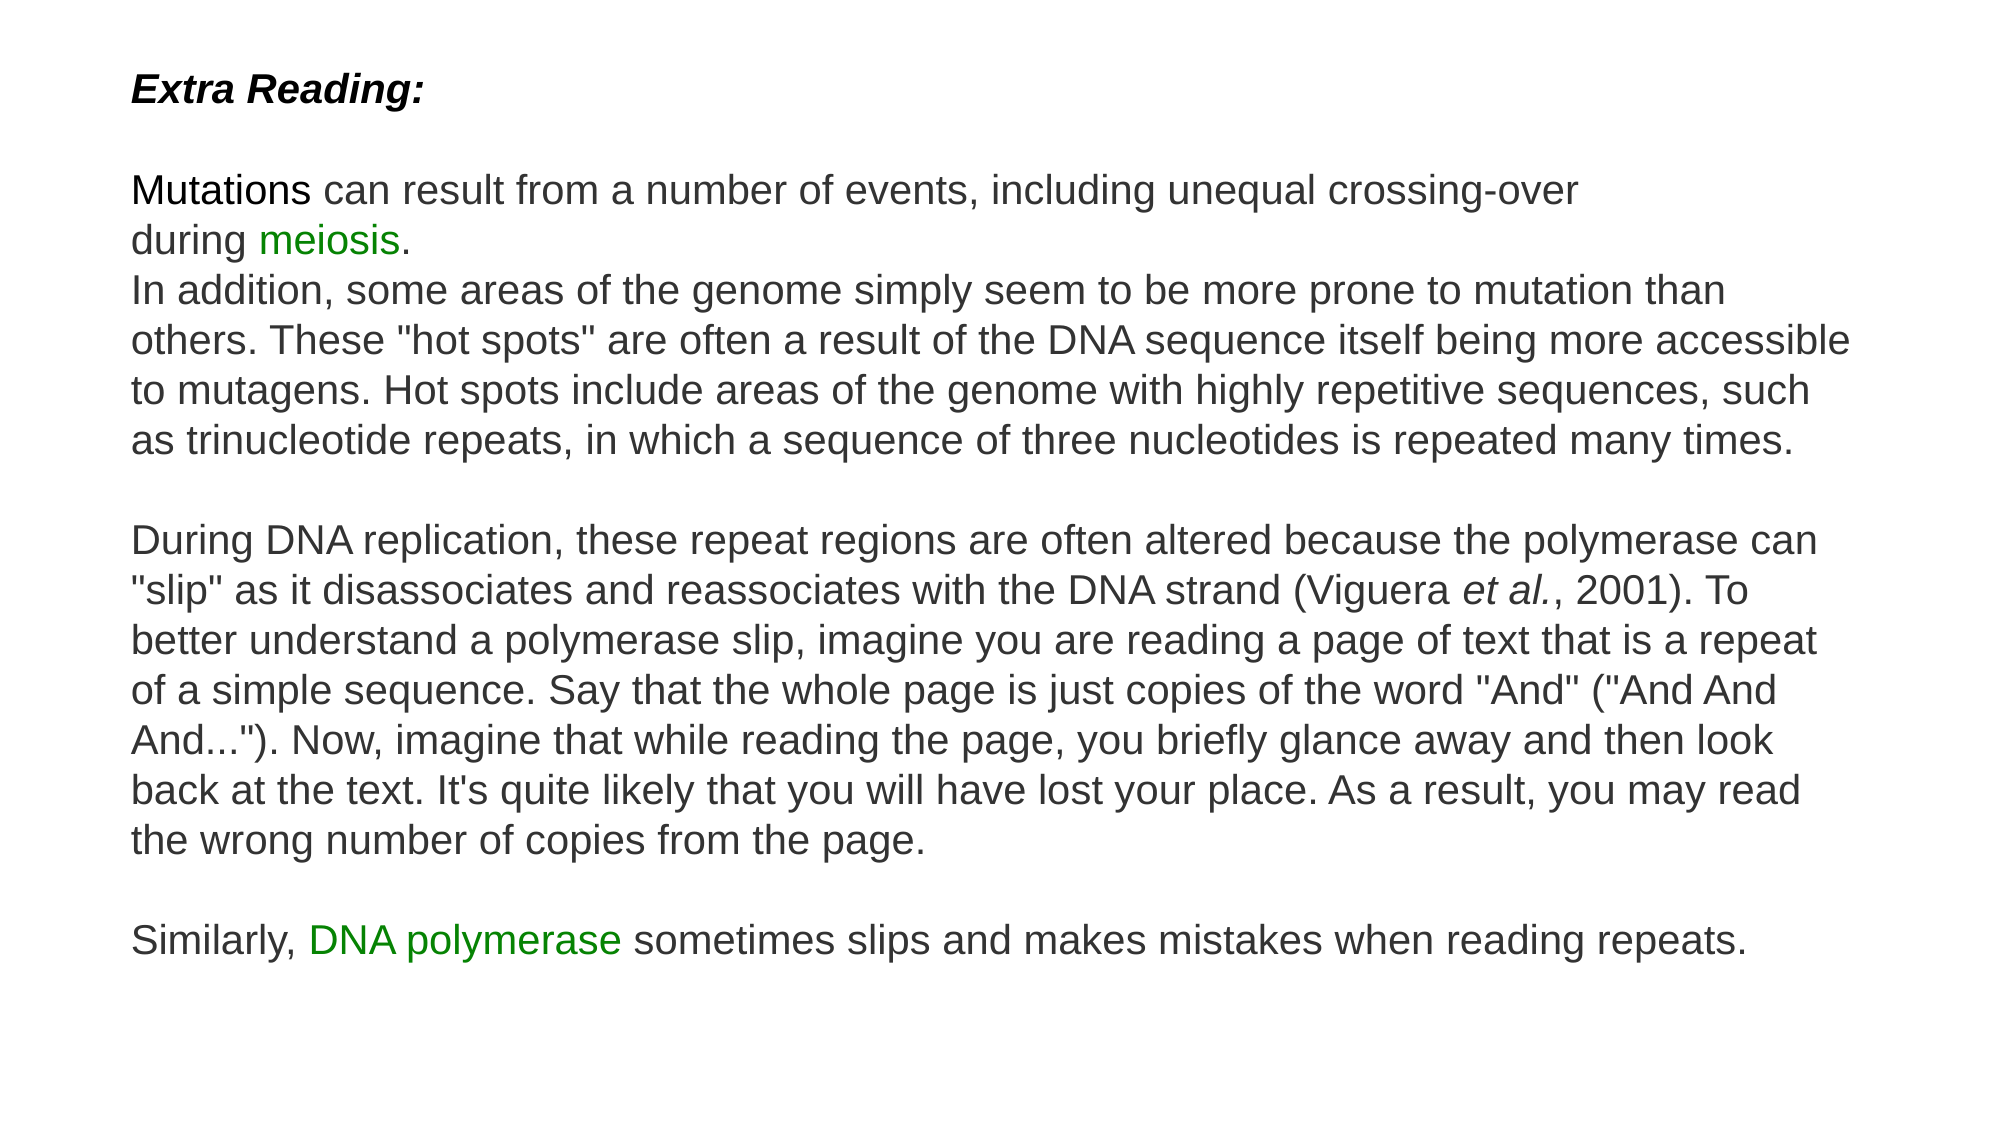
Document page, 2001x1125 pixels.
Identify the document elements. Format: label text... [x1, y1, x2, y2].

text_box Extra Reading: Mutations can result from a number of events, including unequal crossing-over during meiosis. In addition, some areas of the genome simply seem to be more prone to mutation than others. These "hot spots" are often a result of the DNA sequence itself being more accessible to mutagens. Hot spots include areas of the genome with highly repetitive sequences, such as trinucleotide repeats, in which a sequence of three nucleotides is repeated many times. During DNA replication, these repeat regions are often altered because the polymerase can "slip" as it disassociates and reassociates with the DNA strand (Viguera et al., 2001). To better understand a polymerase slip, imagine you are reading a page of text that is a repeat of a simple sequence. Say that the whole page is just copies of the word "And" ("And And And..."). Now, imagine that while reading the page, you briefly glance away and then look back at the text. It's quite likely that you will have lost your place. As a result, you may read the wrong number of copies from the page. Similarly, DNA polymerase sometimes slips and makes mistakes when reading repeats. [116, 54, 1879, 971]
